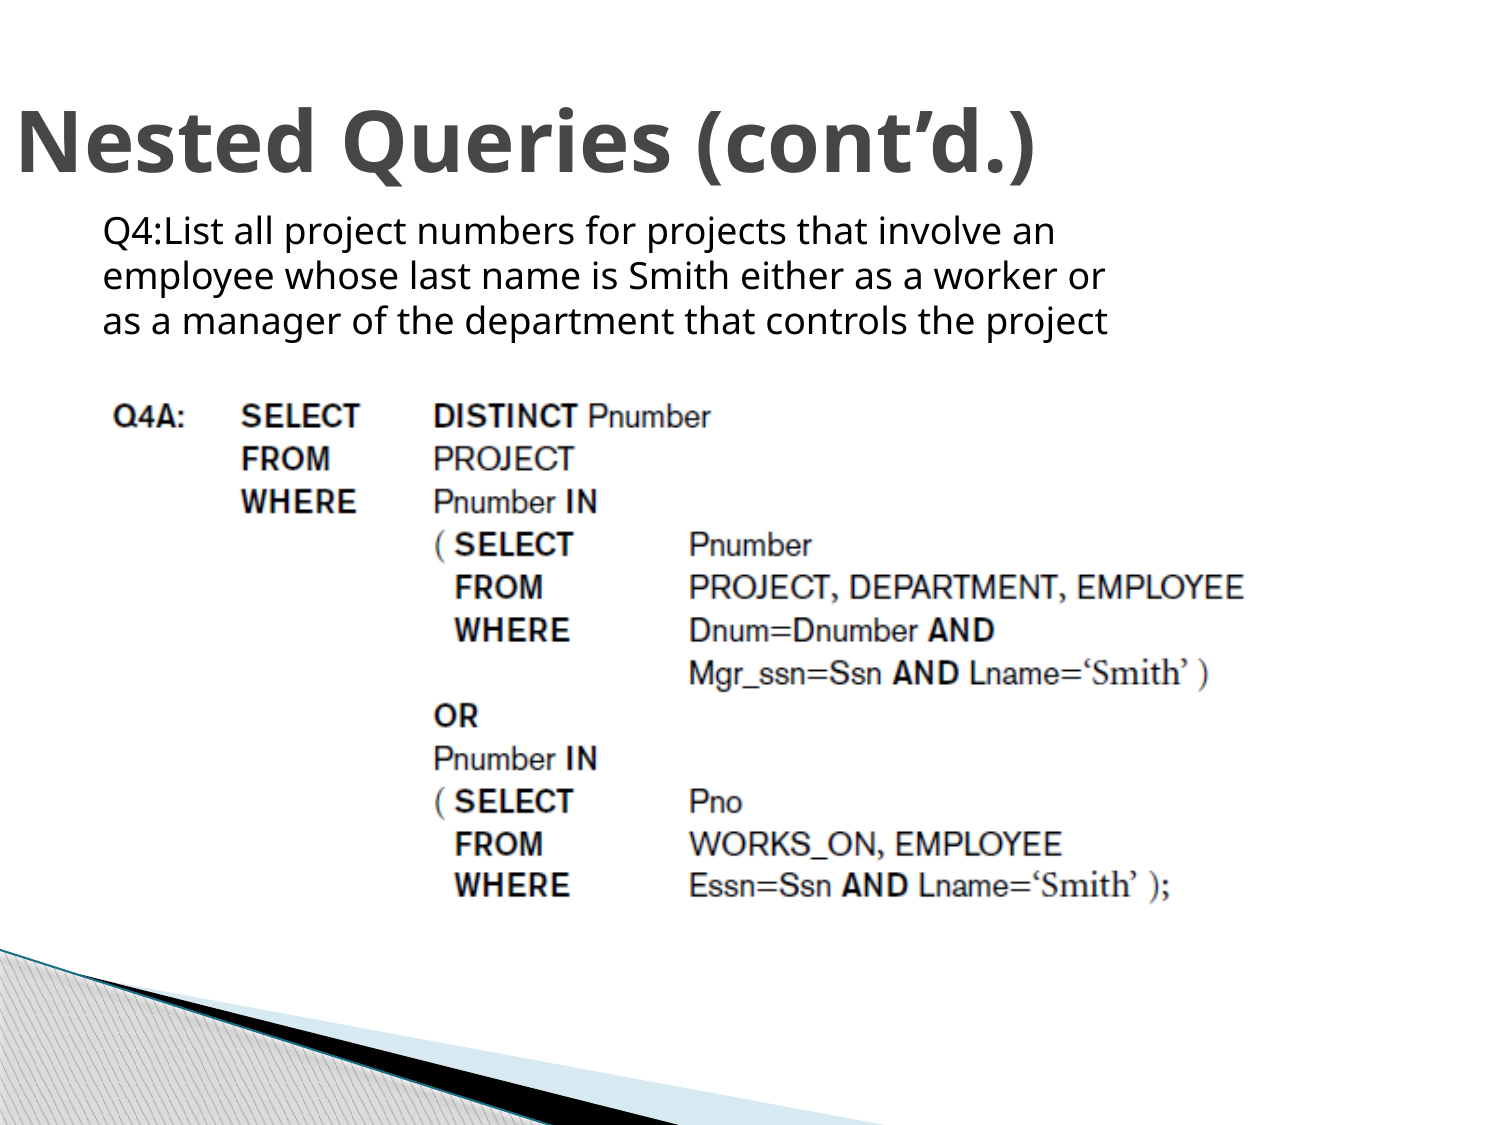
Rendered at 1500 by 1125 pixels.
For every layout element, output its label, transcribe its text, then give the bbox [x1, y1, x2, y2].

title Nested Queries (cont’d.) [0, 45, 1350, 233]
picture [99, 387, 1296, 926]
text_box Q4:List all project numbers for projects that involve an employee whose last name is Smith either as a worker or as a manager of the department that controls the project [87, 199, 1138, 395]
